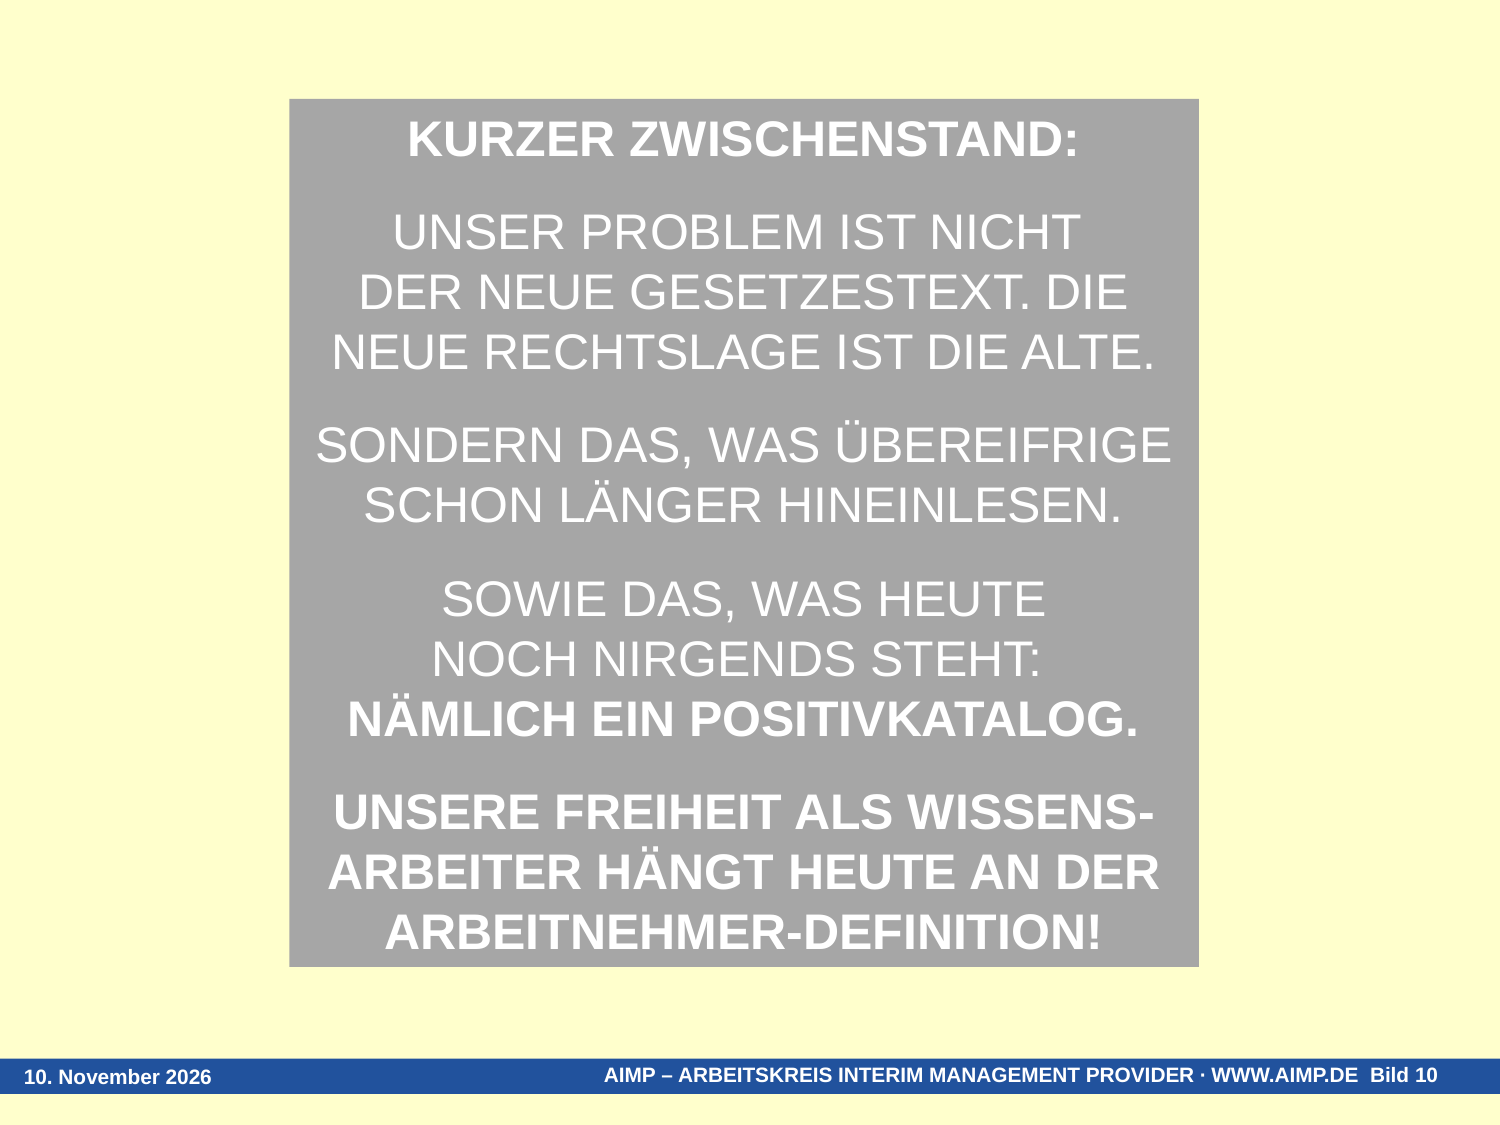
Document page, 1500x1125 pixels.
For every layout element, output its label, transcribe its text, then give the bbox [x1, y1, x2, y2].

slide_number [23, 1063, 421, 1100]
text_box KURZER ZWISCHENSTAND: UNSER PROBLEM IST NICHT DER NEUE GESETZESTEXT. DIE NEUE RECHTSLAGE IST DIE ALTE. SONDERN DAS, WAS ÜBEREIFRIGE SCHON LÄNGER HINEINLESEN. SOWIE DAS, WAS HEUTE NOCH NIRGENDS STEHT: NÄMLICH EIN POSITIVKATALOG. UNSERE FREIHEIT ALS WISSENS-ARBEITER HÄNGT HEUTE AN DER ARBEITNEHMER-DEFINITION! [289, 98, 1199, 967]
